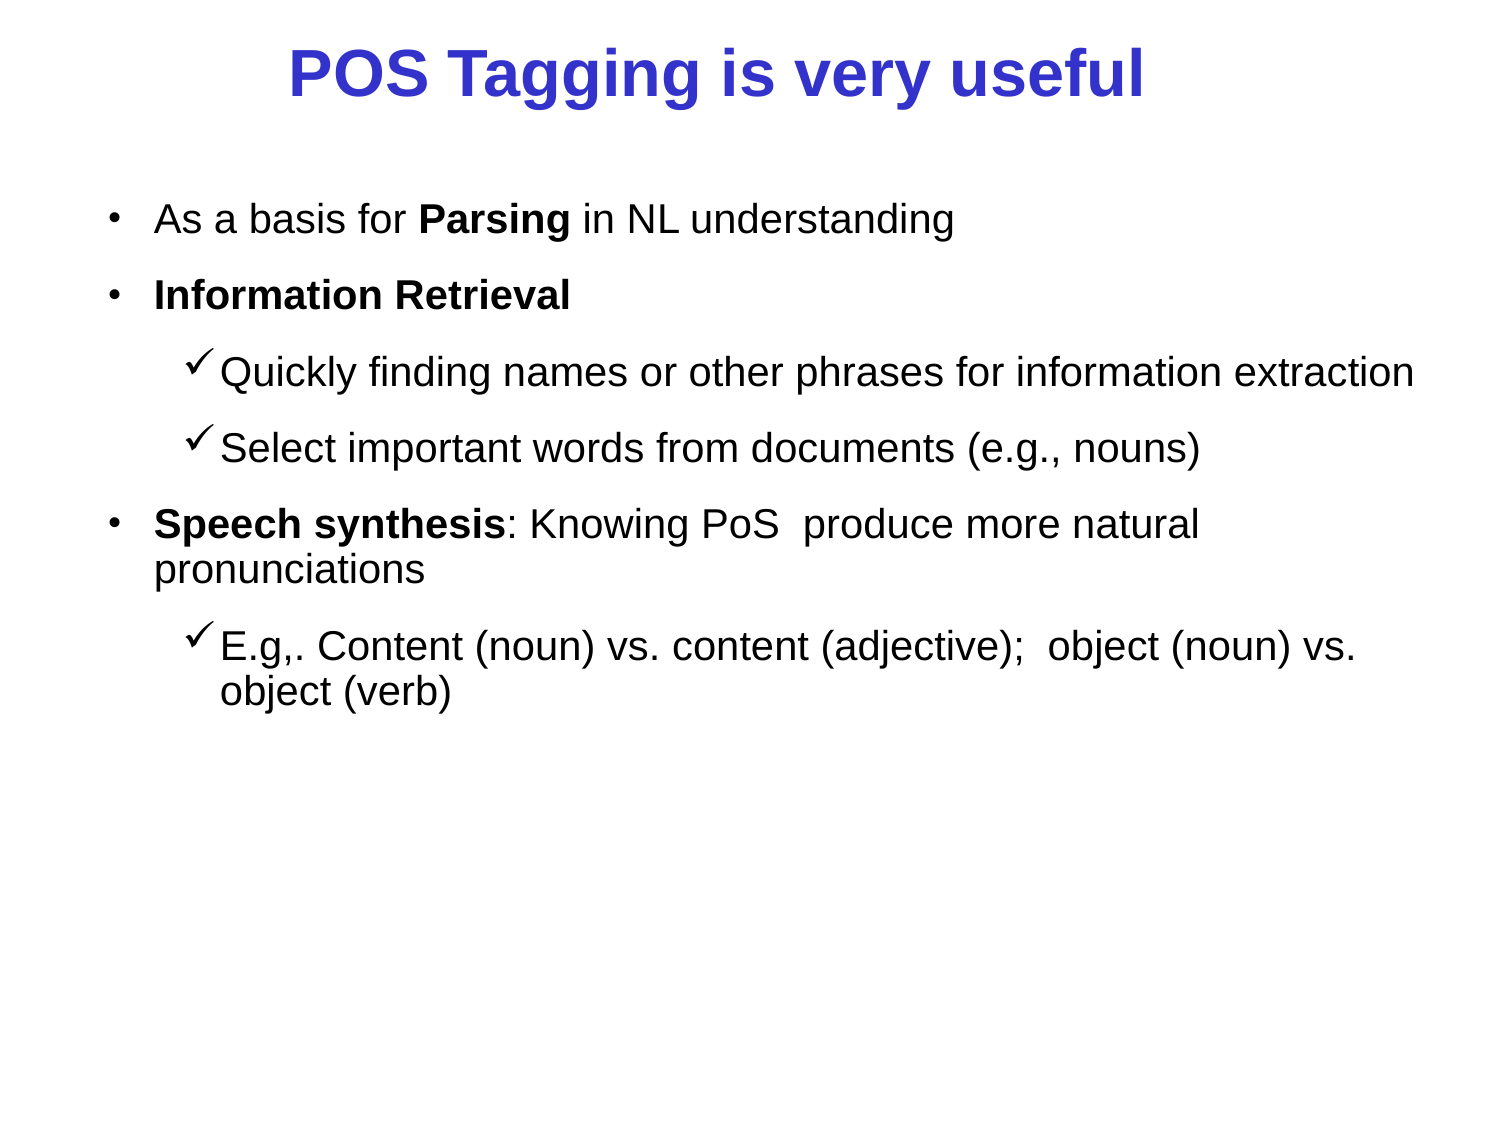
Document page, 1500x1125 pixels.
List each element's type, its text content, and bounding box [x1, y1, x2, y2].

text_box As a basis for Parsing in NL understanding Information Retrieval Quickly finding names or other phrases for information extraction Select important words from documents (e.g., nouns) Speech synthesis: Knowing PoS produce more natural pronunciations E.g,. Content (noun) vs. content (adjective); object (noun) vs. object (verb) [17, 190, 1477, 380]
text_box [0, 338, 300, 438]
title POS Tagging is very useful [17, 18, 1418, 132]
text_box [88, 420, 1364, 659]
